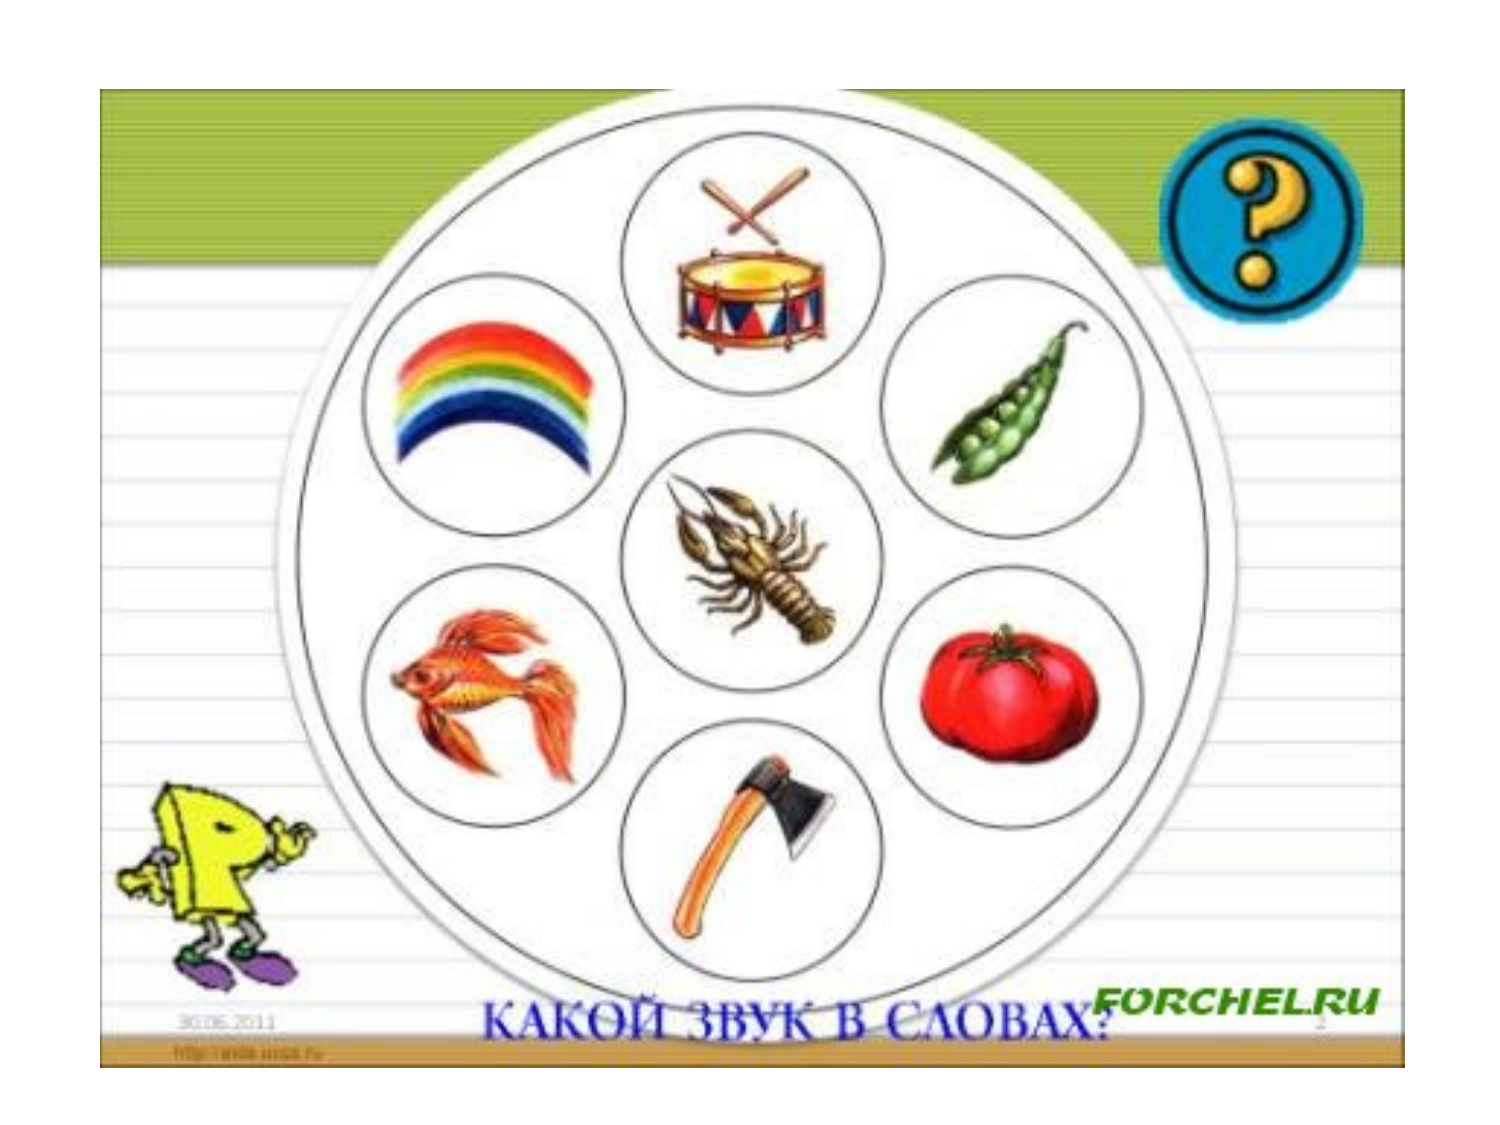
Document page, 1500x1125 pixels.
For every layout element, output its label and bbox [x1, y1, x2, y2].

list [100, 89, 1405, 1068]
